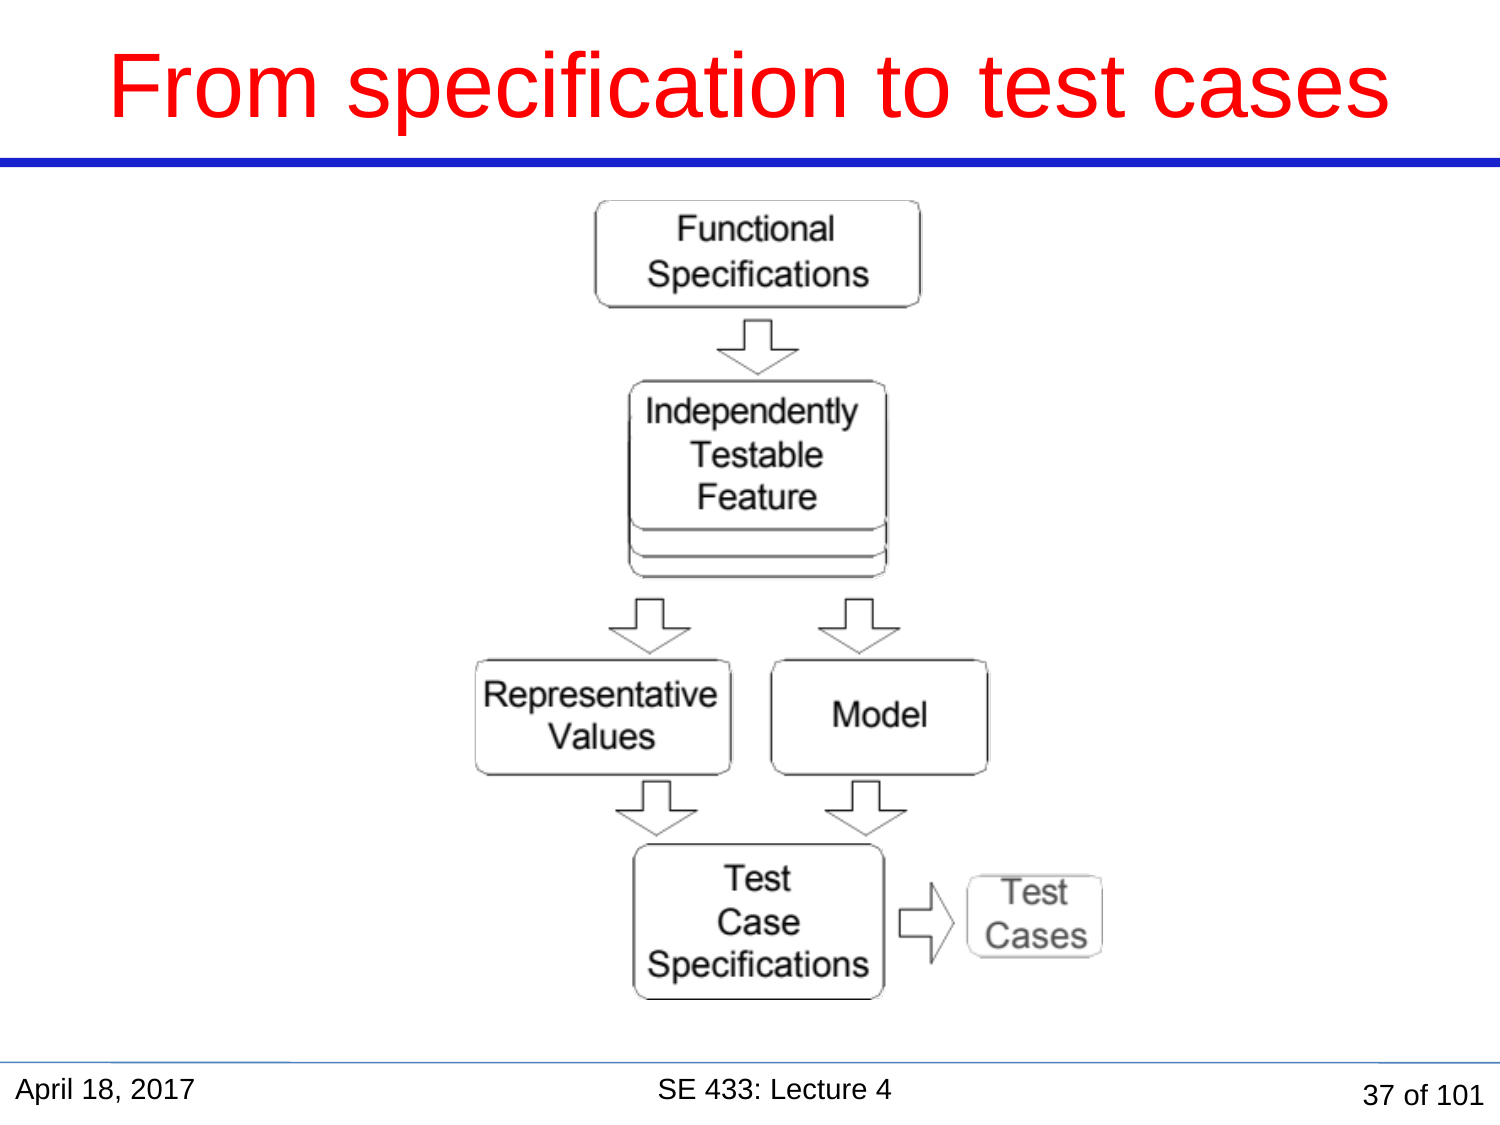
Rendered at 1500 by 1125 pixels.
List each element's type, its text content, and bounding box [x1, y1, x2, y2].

slide_number 37 of 101 [1249, 1062, 1500, 1125]
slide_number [0, 1062, 312, 1125]
footer SE 433: Lecture 4 [312, 1062, 1238, 1125]
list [474, 199, 1104, 1001]
title From specification to test cases [0, 0, 1500, 163]
